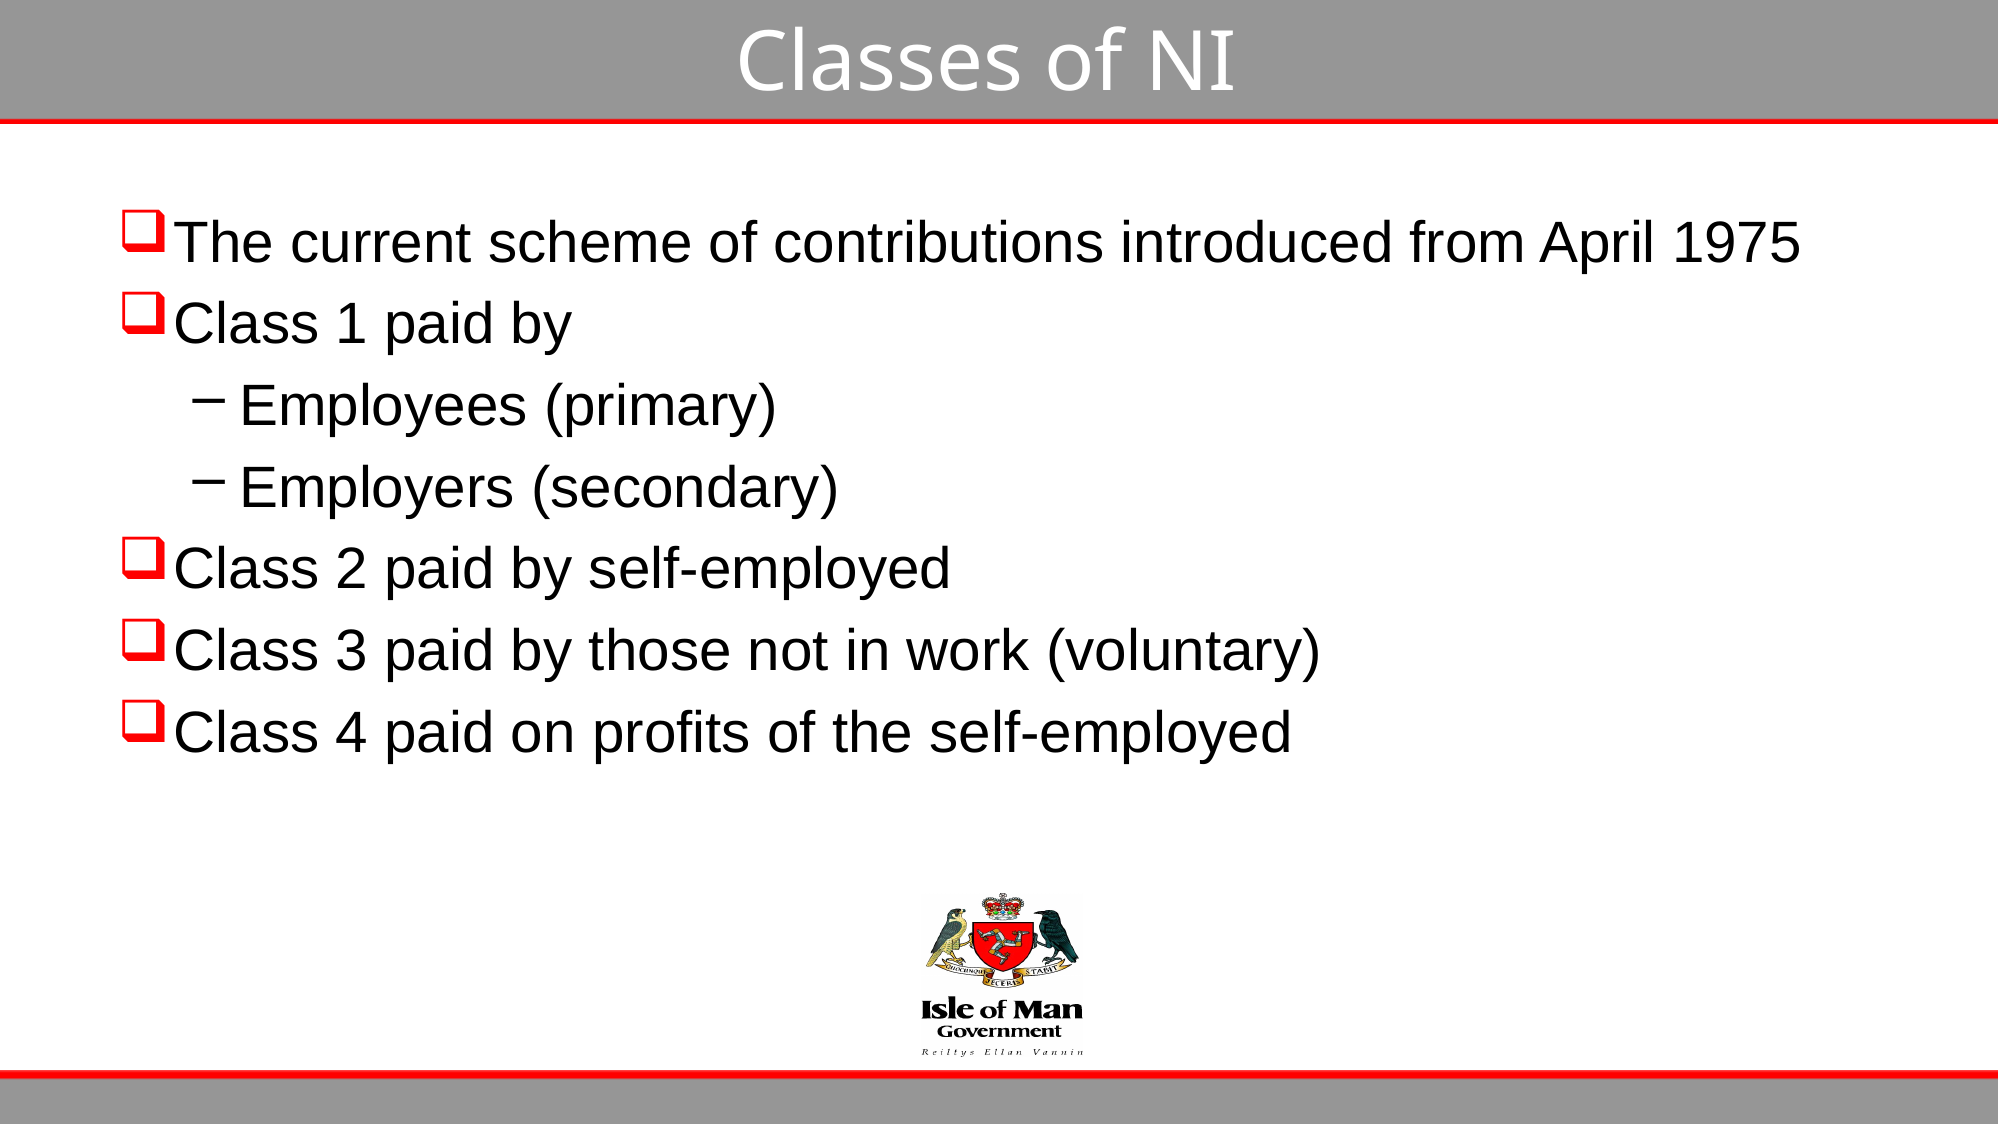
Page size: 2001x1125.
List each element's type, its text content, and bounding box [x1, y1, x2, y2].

title Classes of NI [86, 0, 1887, 114]
list The current scheme of contributions introduced from April 1975 Class 1 paid by Employees (primary) Employers (secondary) Class 2 paid by self-employed Class 3 paid by those not in work (voluntary) Class 4 paid on profits of the self-employed [102, 196, 1903, 988]
